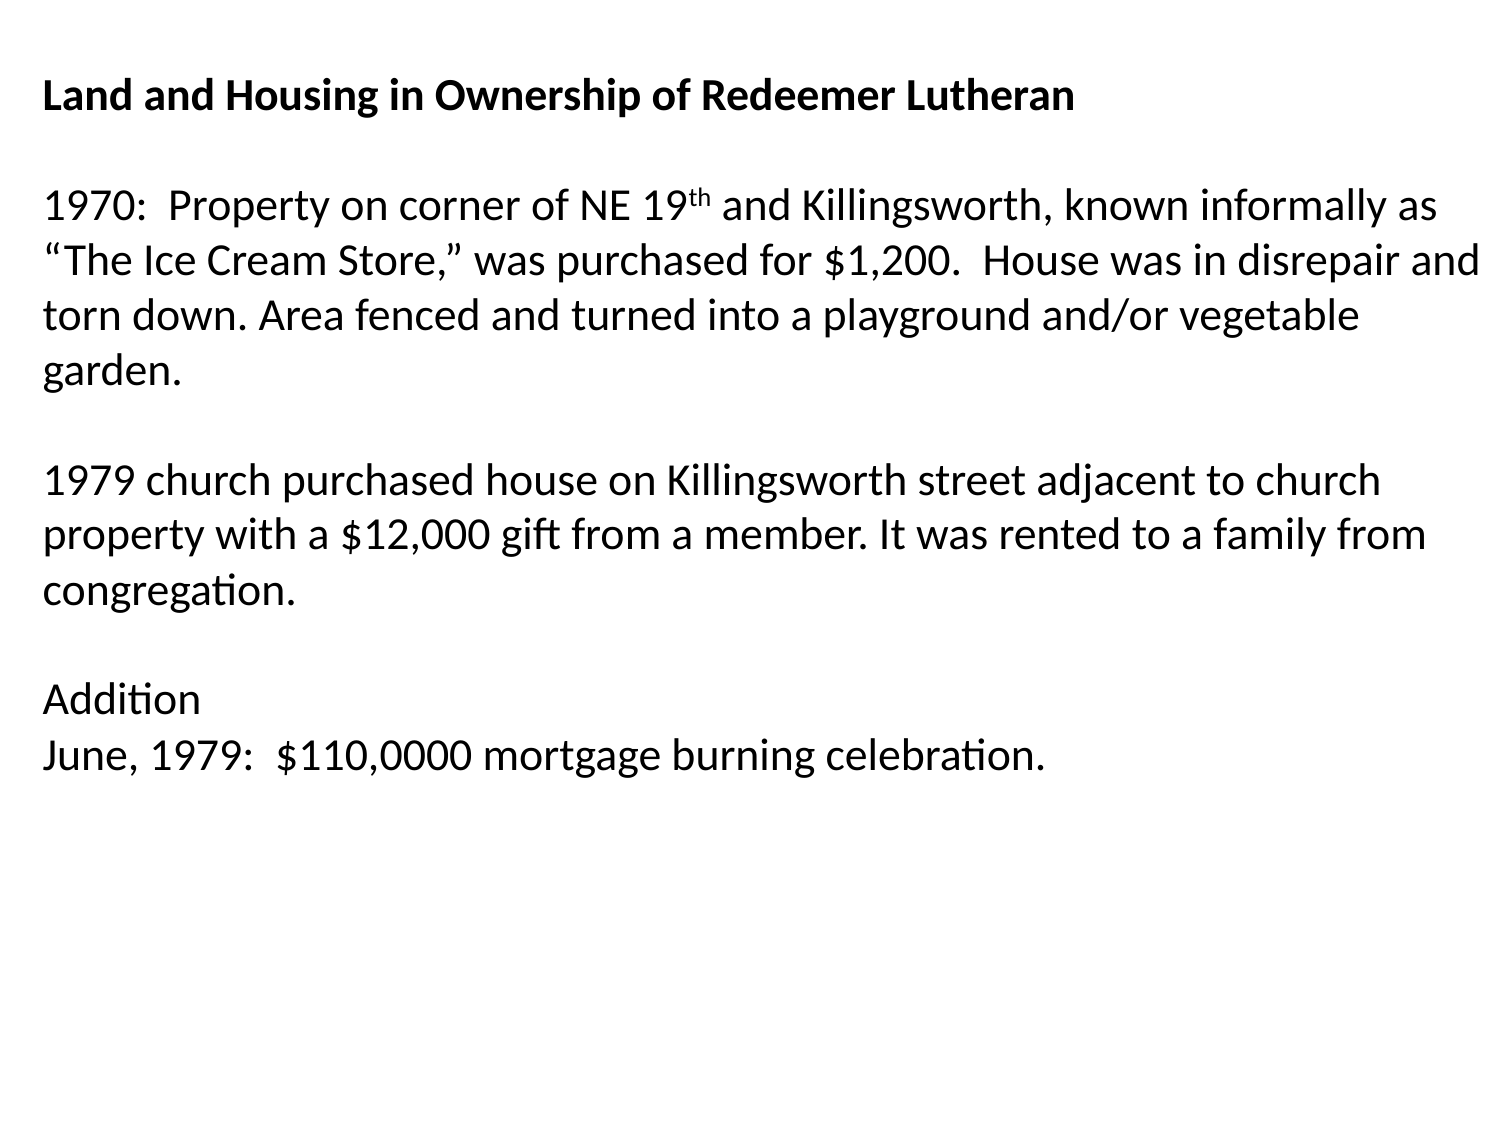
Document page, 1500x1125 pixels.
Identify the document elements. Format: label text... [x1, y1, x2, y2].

text_box Land and Housing in Ownership of Redeemer Lutheran 1970: Property on corner of NE 19th and Killingsworth, known informally as “The Ice Cream Store,” was purchased for $1,200. House was in disrepair and torn down. Area fenced and turned into a playground and/or vegetable garden. 1979 church purchased house on Killingsworth street adjacent to church property with a $12,000 gift from a member. It was rented to a family from congregation. Addition June, 1979: $110,0000 mortgage burning celebration. [27, 56, 1500, 787]
